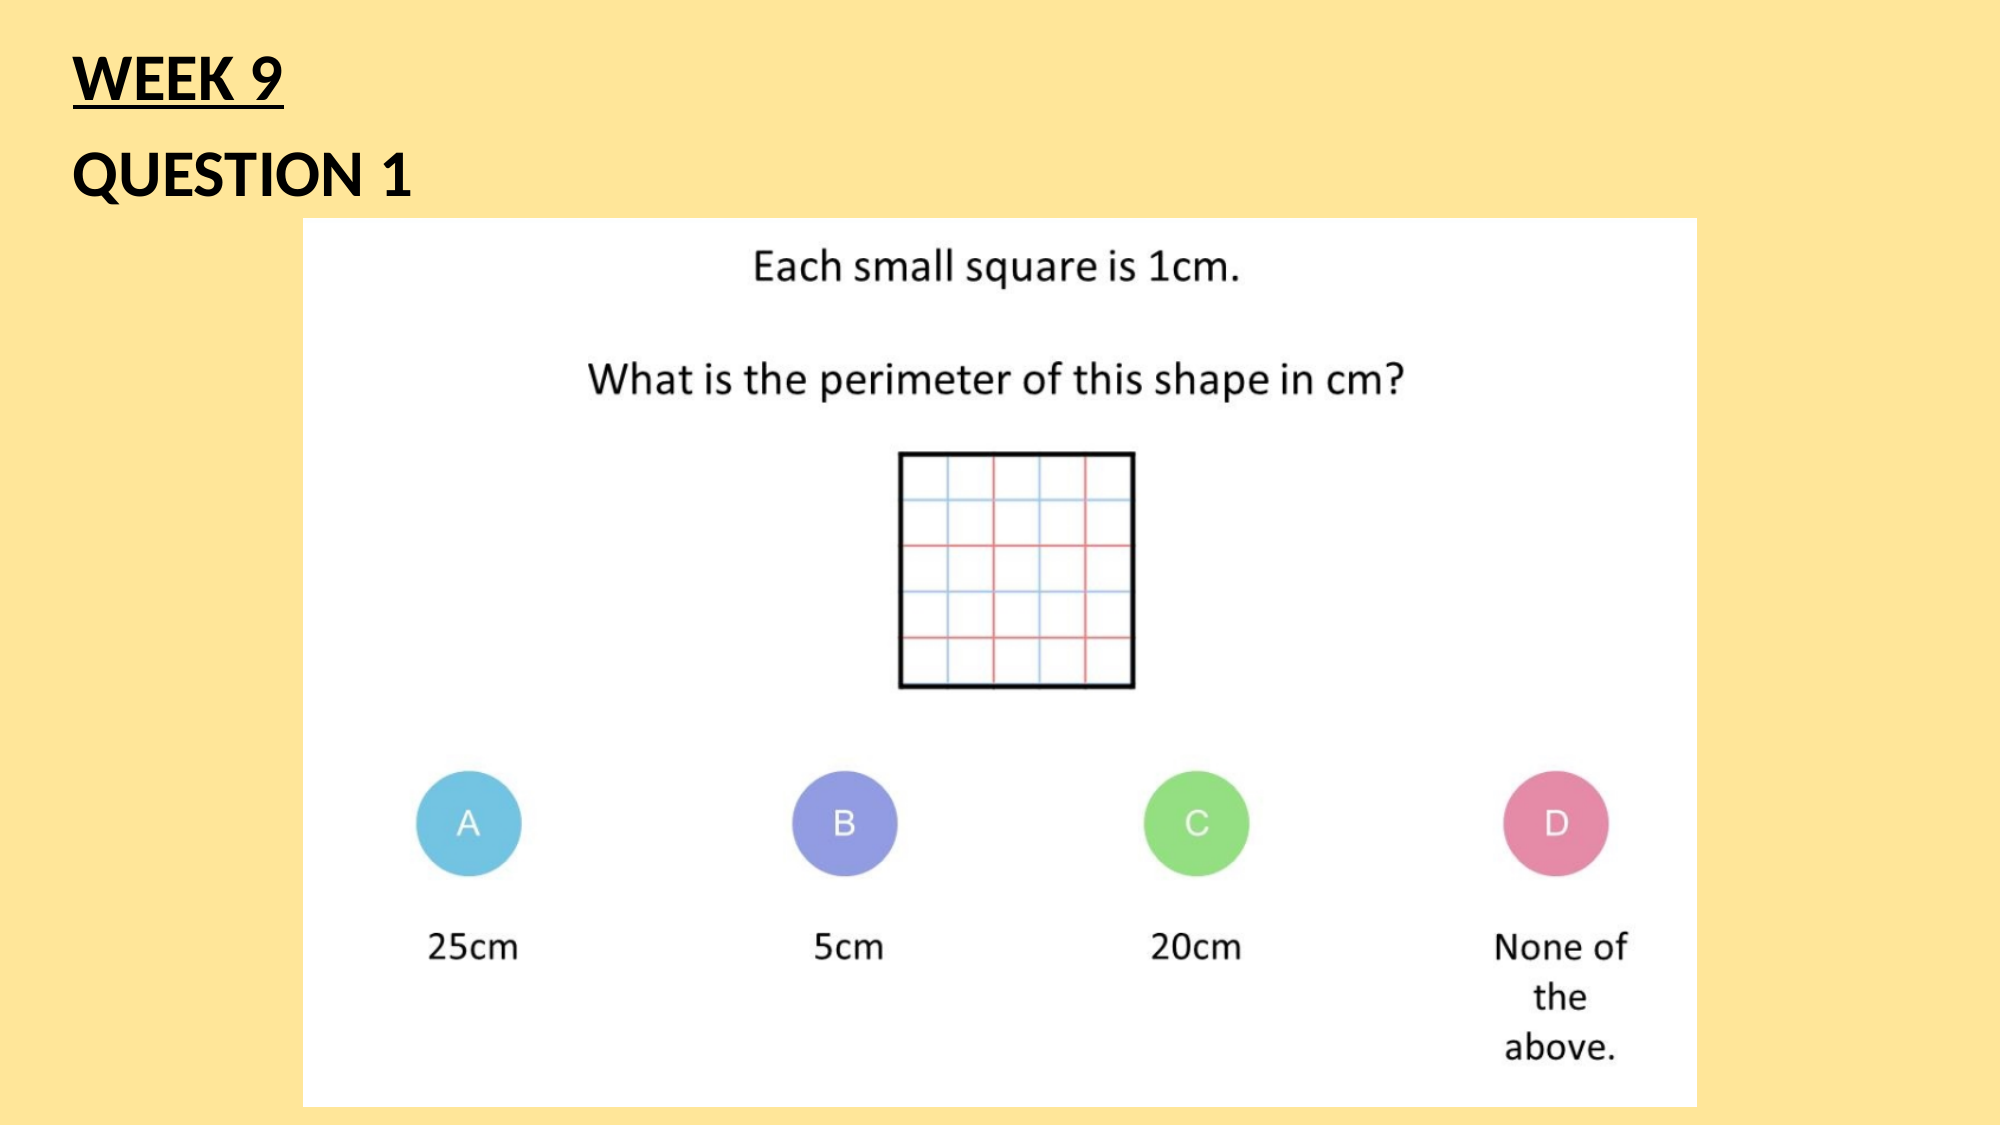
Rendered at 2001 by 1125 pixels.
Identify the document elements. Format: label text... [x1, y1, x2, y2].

text_box QUESTION 1 [58, 122, 804, 218]
text_box WEEK 9 [58, 26, 1959, 122]
picture [303, 218, 1697, 1107]
